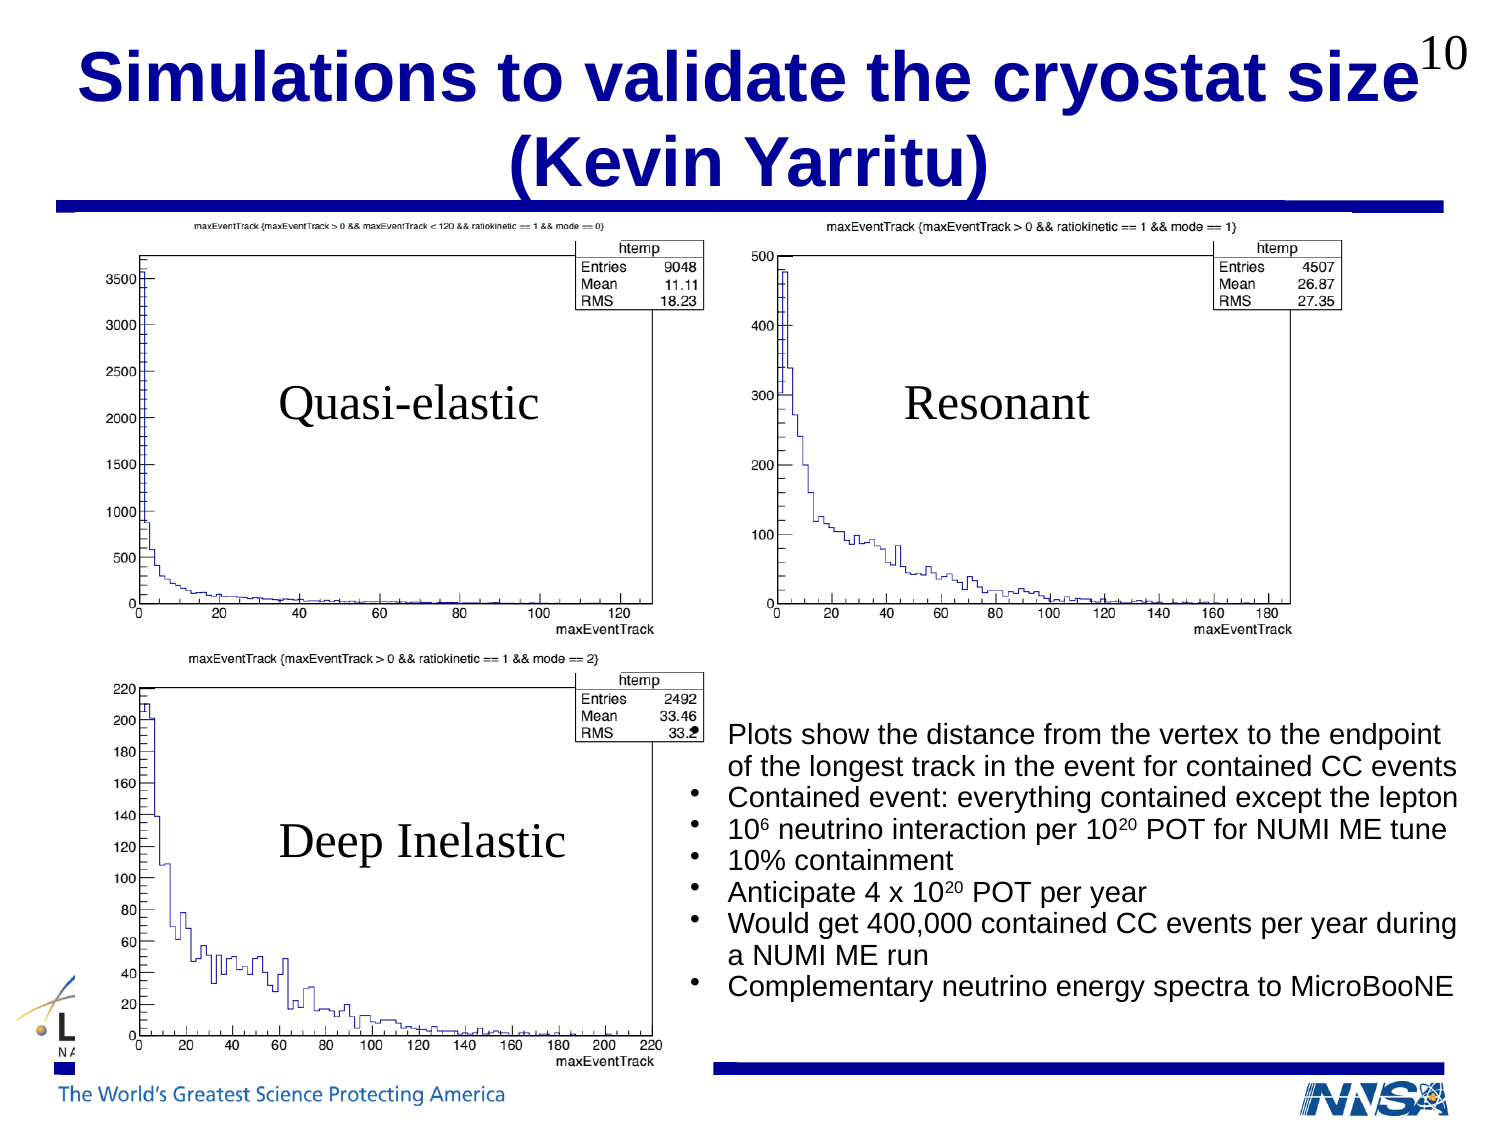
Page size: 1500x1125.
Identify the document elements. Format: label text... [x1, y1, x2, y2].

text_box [74, 212, 1353, 1078]
picture [1298, 1081, 1450, 1117]
text_box 10 [1387, 12, 1500, 73]
picture [14, 967, 74, 1076]
list Plots show the distance from the vertex to the endpoint of the longest track in the event for contained CC events Contained event: everything contained except the lepton 106 neutrino interaction per 1020 POT for NUMI ME tune 10% containment Anticipate 4 x 1020 POT per year Would get 400,000 contained CC events per year during a NUMI ME run Complementary neutrino energy spectra to MicroBooNE [1357, 712, 1488, 1051]
title Simulations to validate the cryostat size (Kevin Yarritu) [49, 21, 1451, 210]
picture [58, 1083, 507, 1106]
